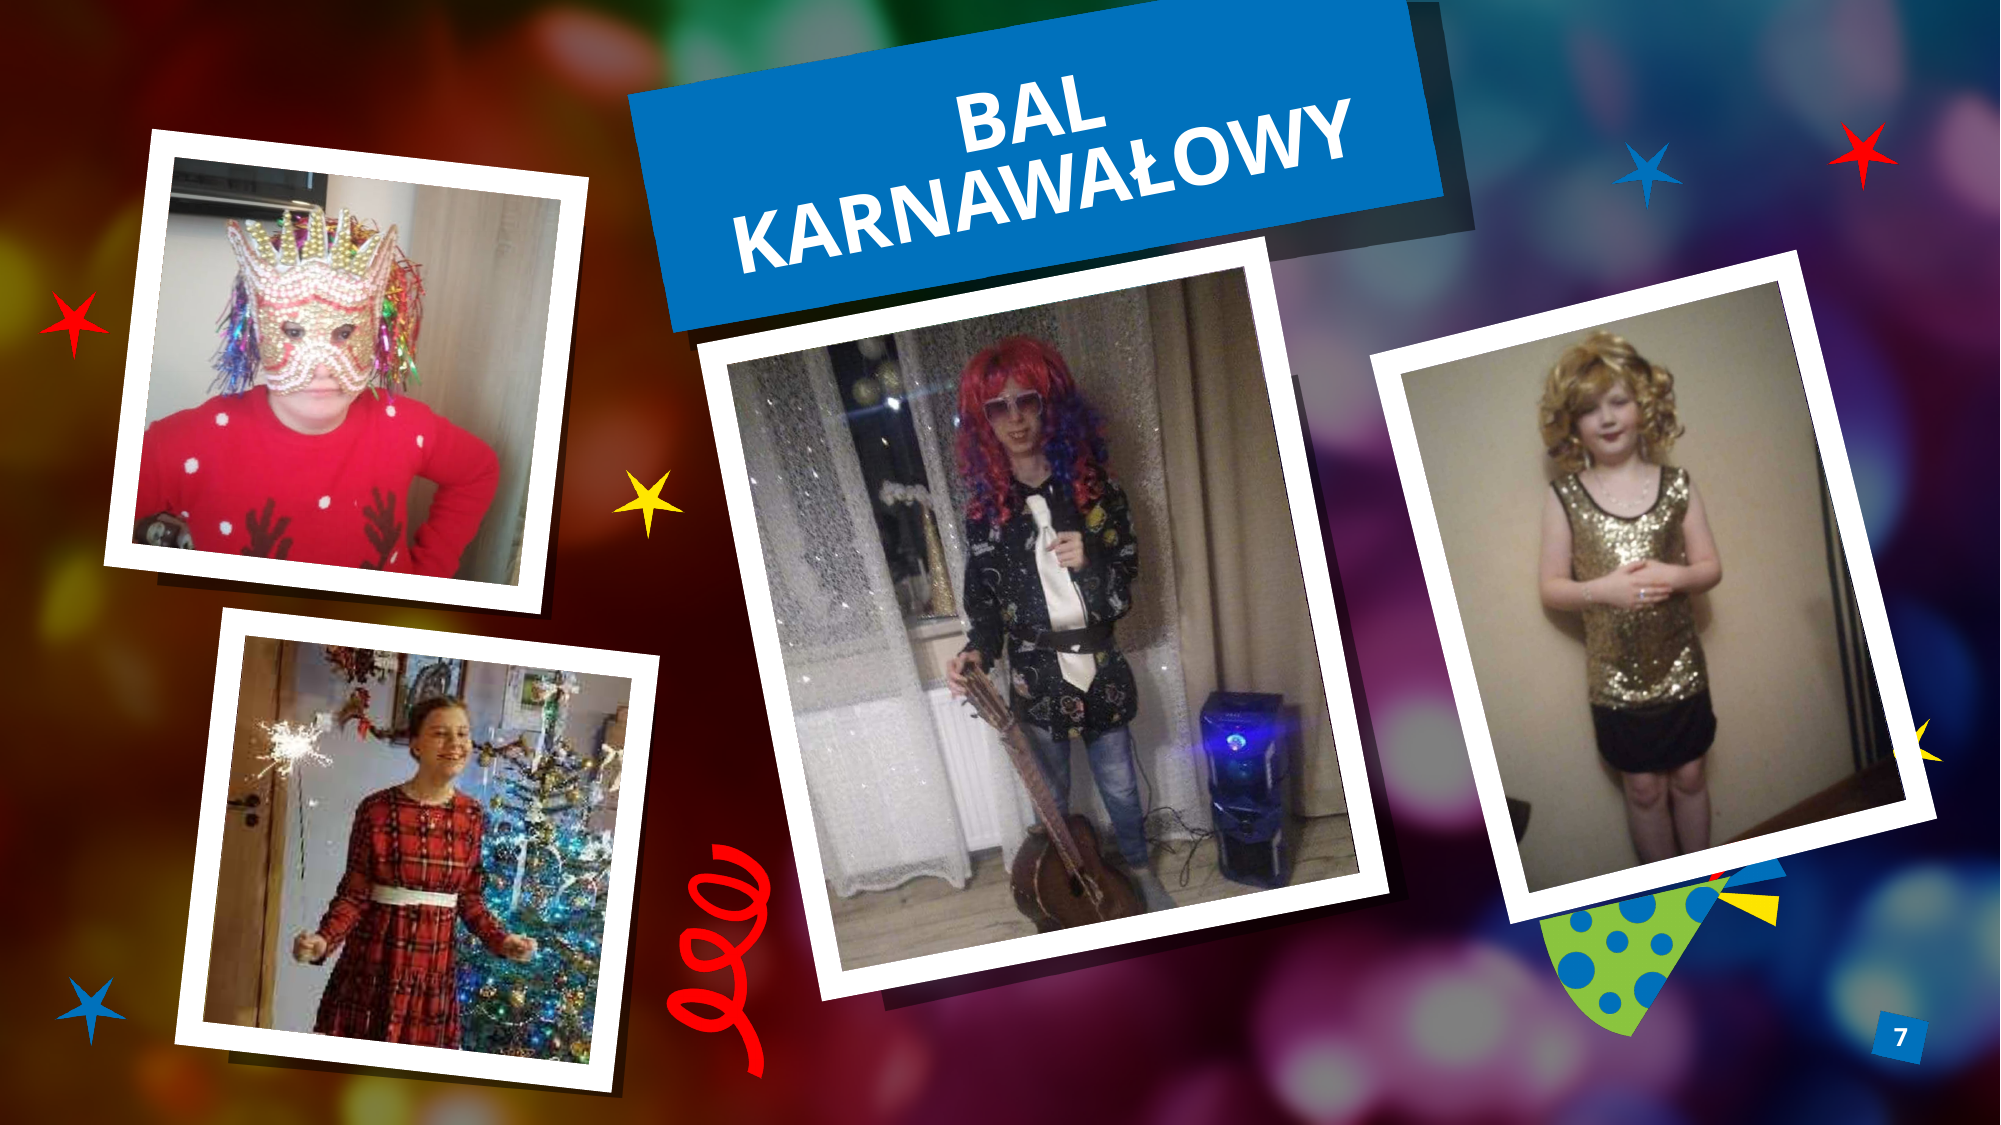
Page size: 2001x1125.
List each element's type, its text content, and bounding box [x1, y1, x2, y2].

slide_number 7 [1866, 1008, 1936, 1069]
title BAL KARNAWAŁOWY [626, 0, 1450, 339]
picture [0, 0, 2000, 1125]
